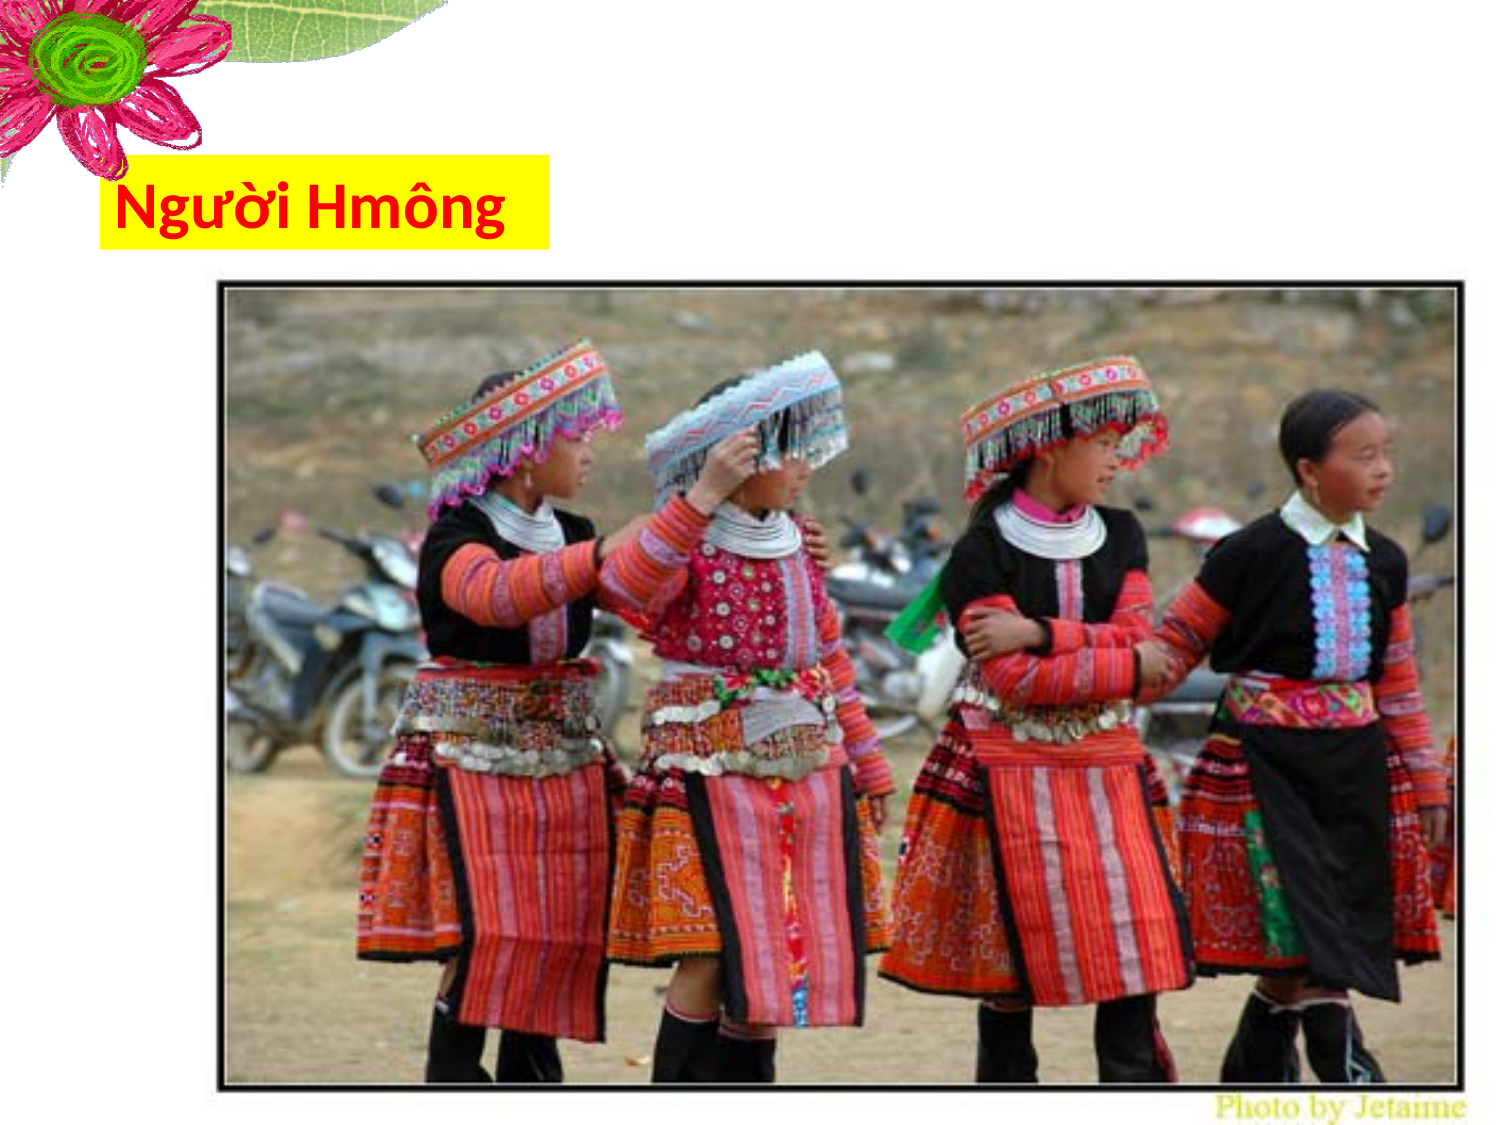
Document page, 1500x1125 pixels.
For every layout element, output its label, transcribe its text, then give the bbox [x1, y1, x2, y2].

text_box Người Hmông [99, 154, 550, 250]
picture [182, 249, 1500, 1125]
picture [0, 0, 449, 188]
